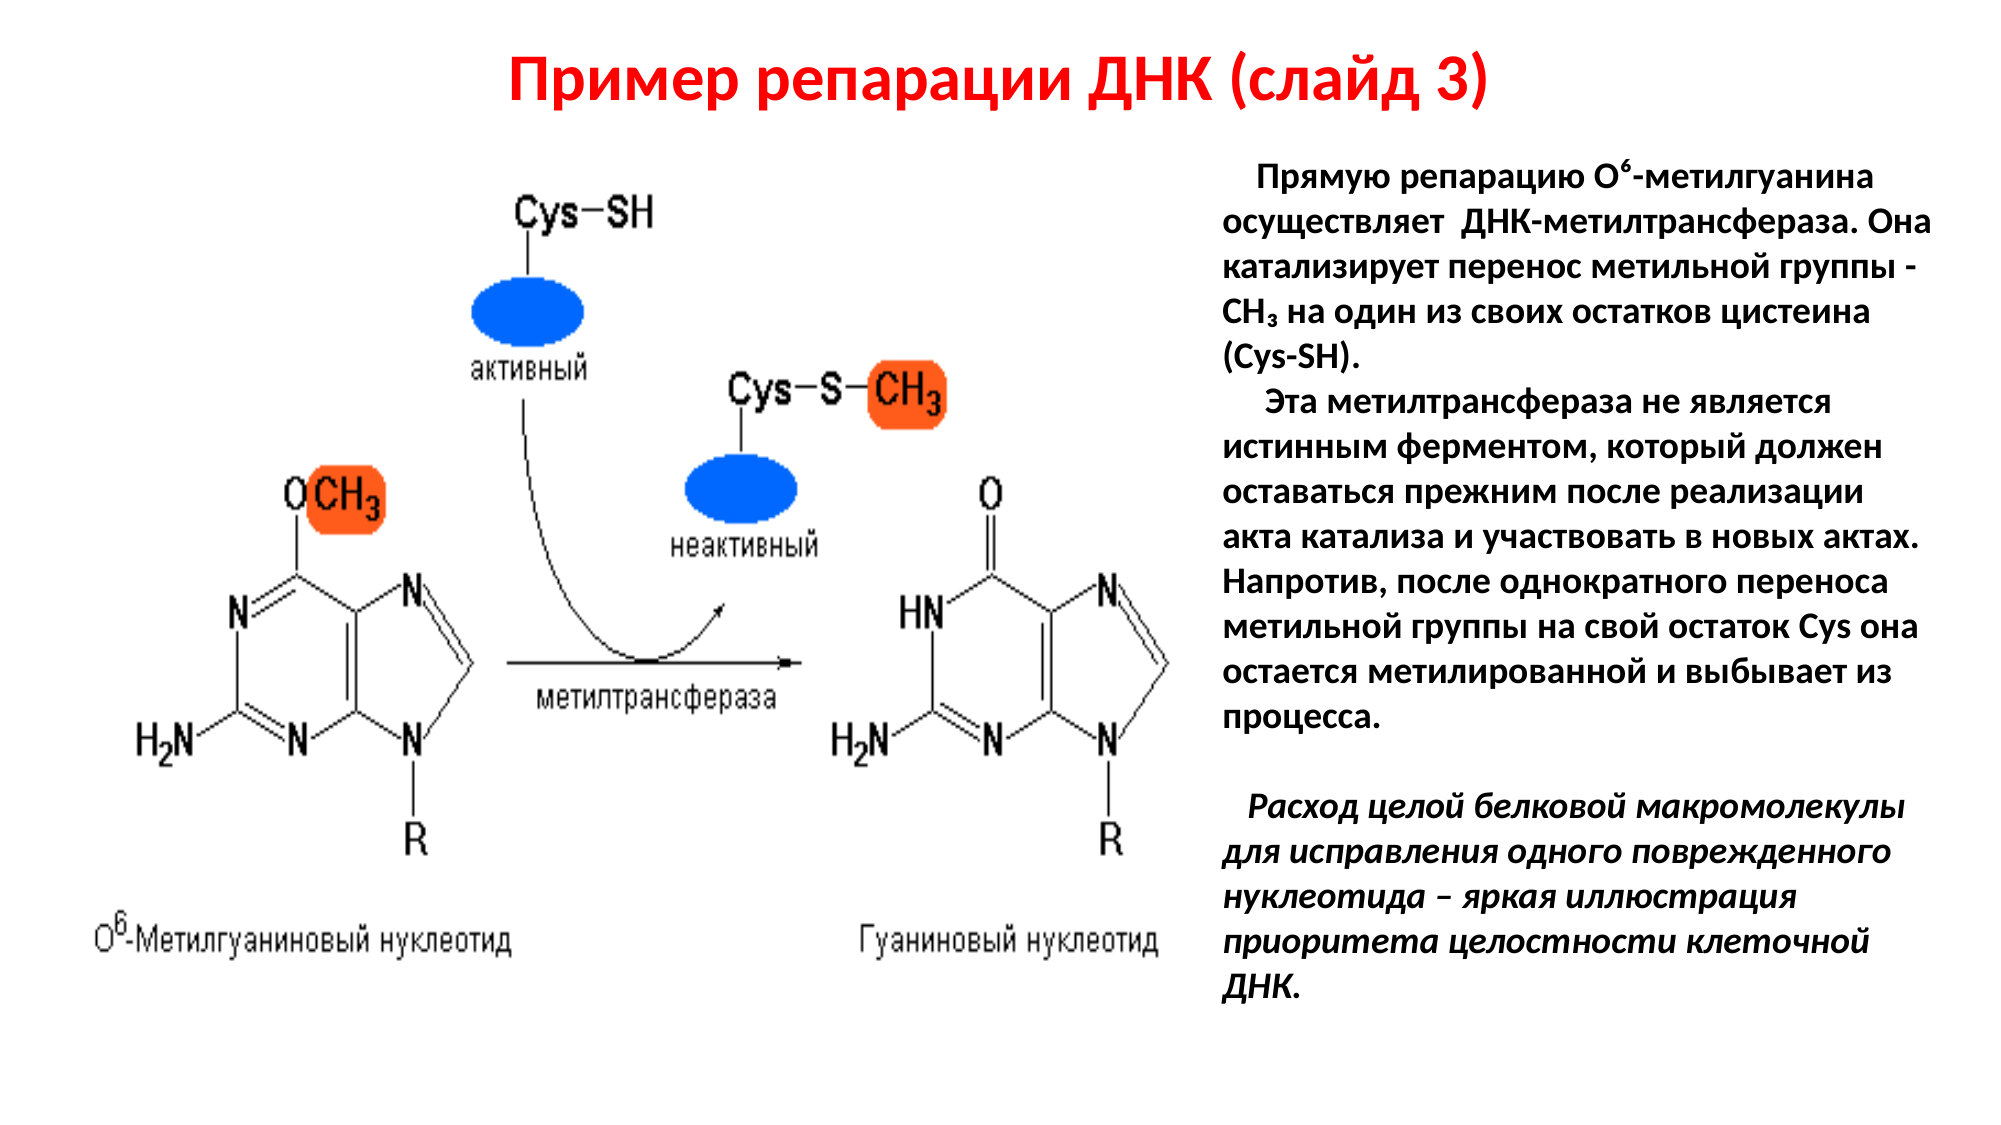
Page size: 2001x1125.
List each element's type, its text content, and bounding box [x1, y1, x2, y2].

title Пример репарации ДНК (слайд 3) [137, 13, 1863, 143]
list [52, 143, 1218, 1088]
text_box Прямую репарацию О⁶-метилгуанина осуществляет ДНК-метилтрансфераза. Она катализирует перенос метильной группы -СН₃ на один из своих остатков цистеина (Cys-SH). Эта метилтрансфераза не является истинным ферментом, который должен оставаться прежним после реализации акта катализа и участвовать в новых актах. Напротив, после однократного переноса метильной группы на свой остаток Cys она остается метилированной и выбывает из процесса. Расход целой белковой макромолекулы для исправления одного поврежденного нуклеотида – яркая иллюстрация приоритета целостности клеточной ДНК. [1218, 143, 1948, 1014]
